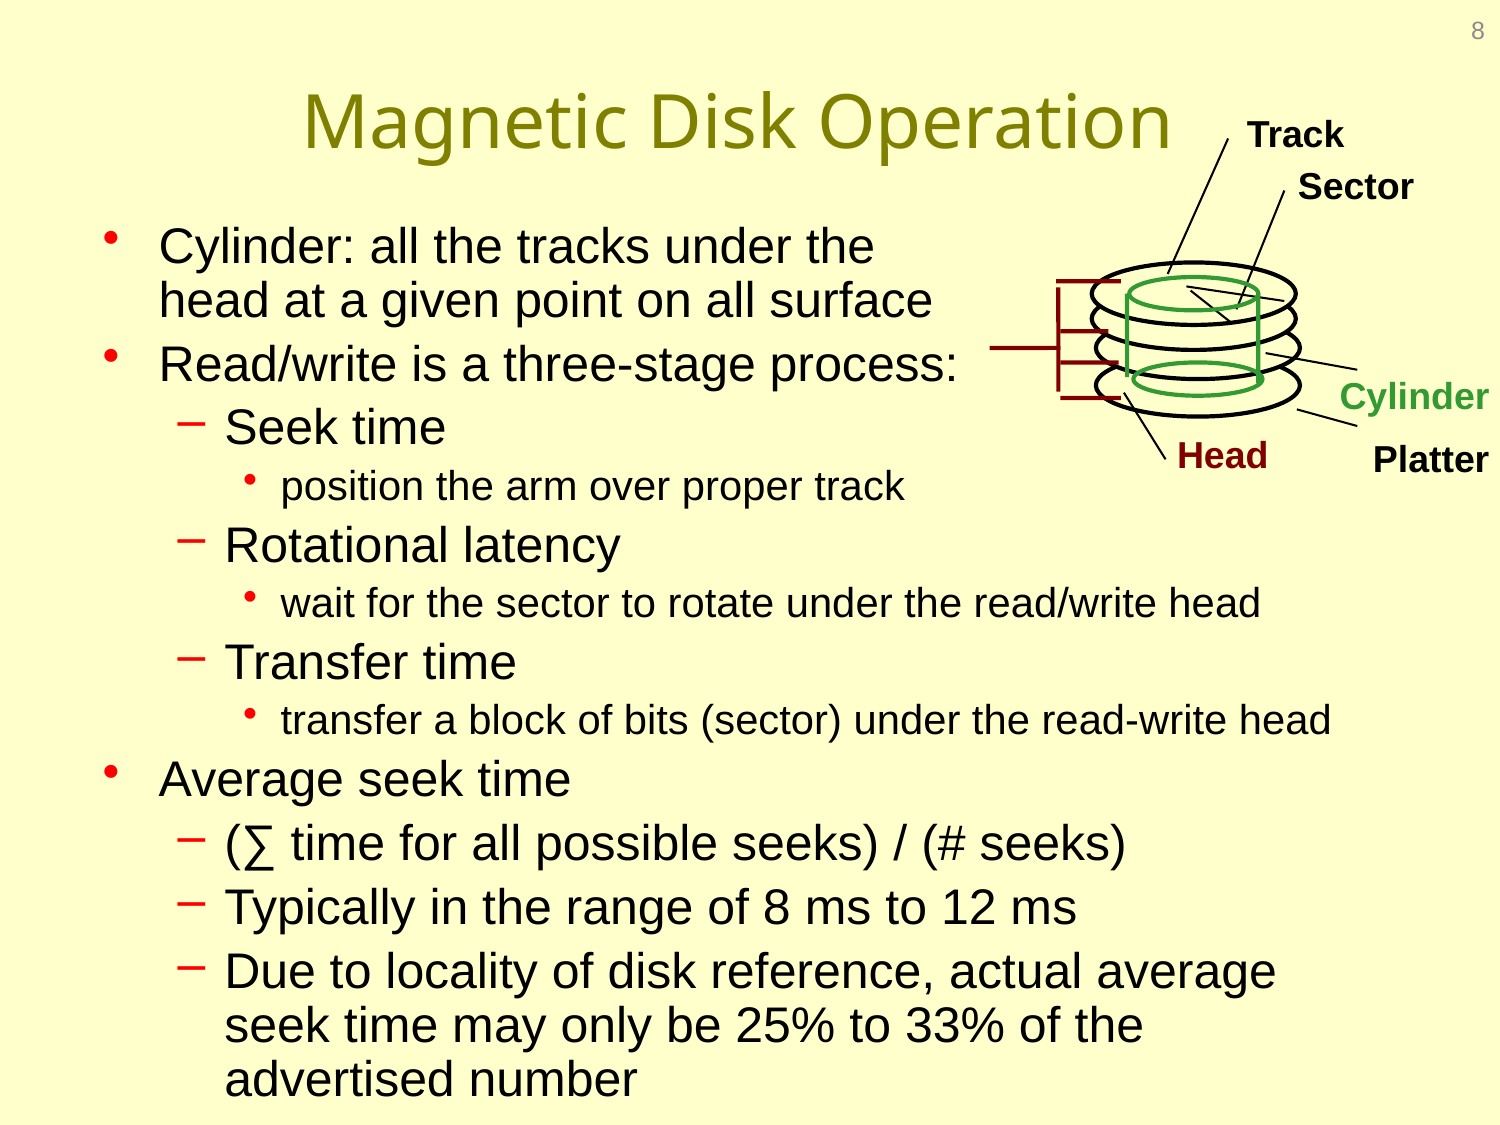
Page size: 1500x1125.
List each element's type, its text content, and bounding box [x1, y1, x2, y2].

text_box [989, 112, 1500, 485]
list Cylinder: all the tracks under the head at a given point on all surface Read/write is a three-stage process: Seek time position the arm over proper track Rotational latency wait for the sector to rotate under the read/write head Transfer time transfer a block of bits (sector) under the read-write head Average seek time (∑ time for all possible seeks) / (# seeks) Typically in the range of 8 ms to 12 ms Due to locality of disk reference, actual average seek time may only be 25% to 33% of the advertised number [87, 212, 1388, 1076]
slide_number 8 [1149, 0, 1500, 60]
title Magnetic Disk Operation [87, 24, 1388, 212]
